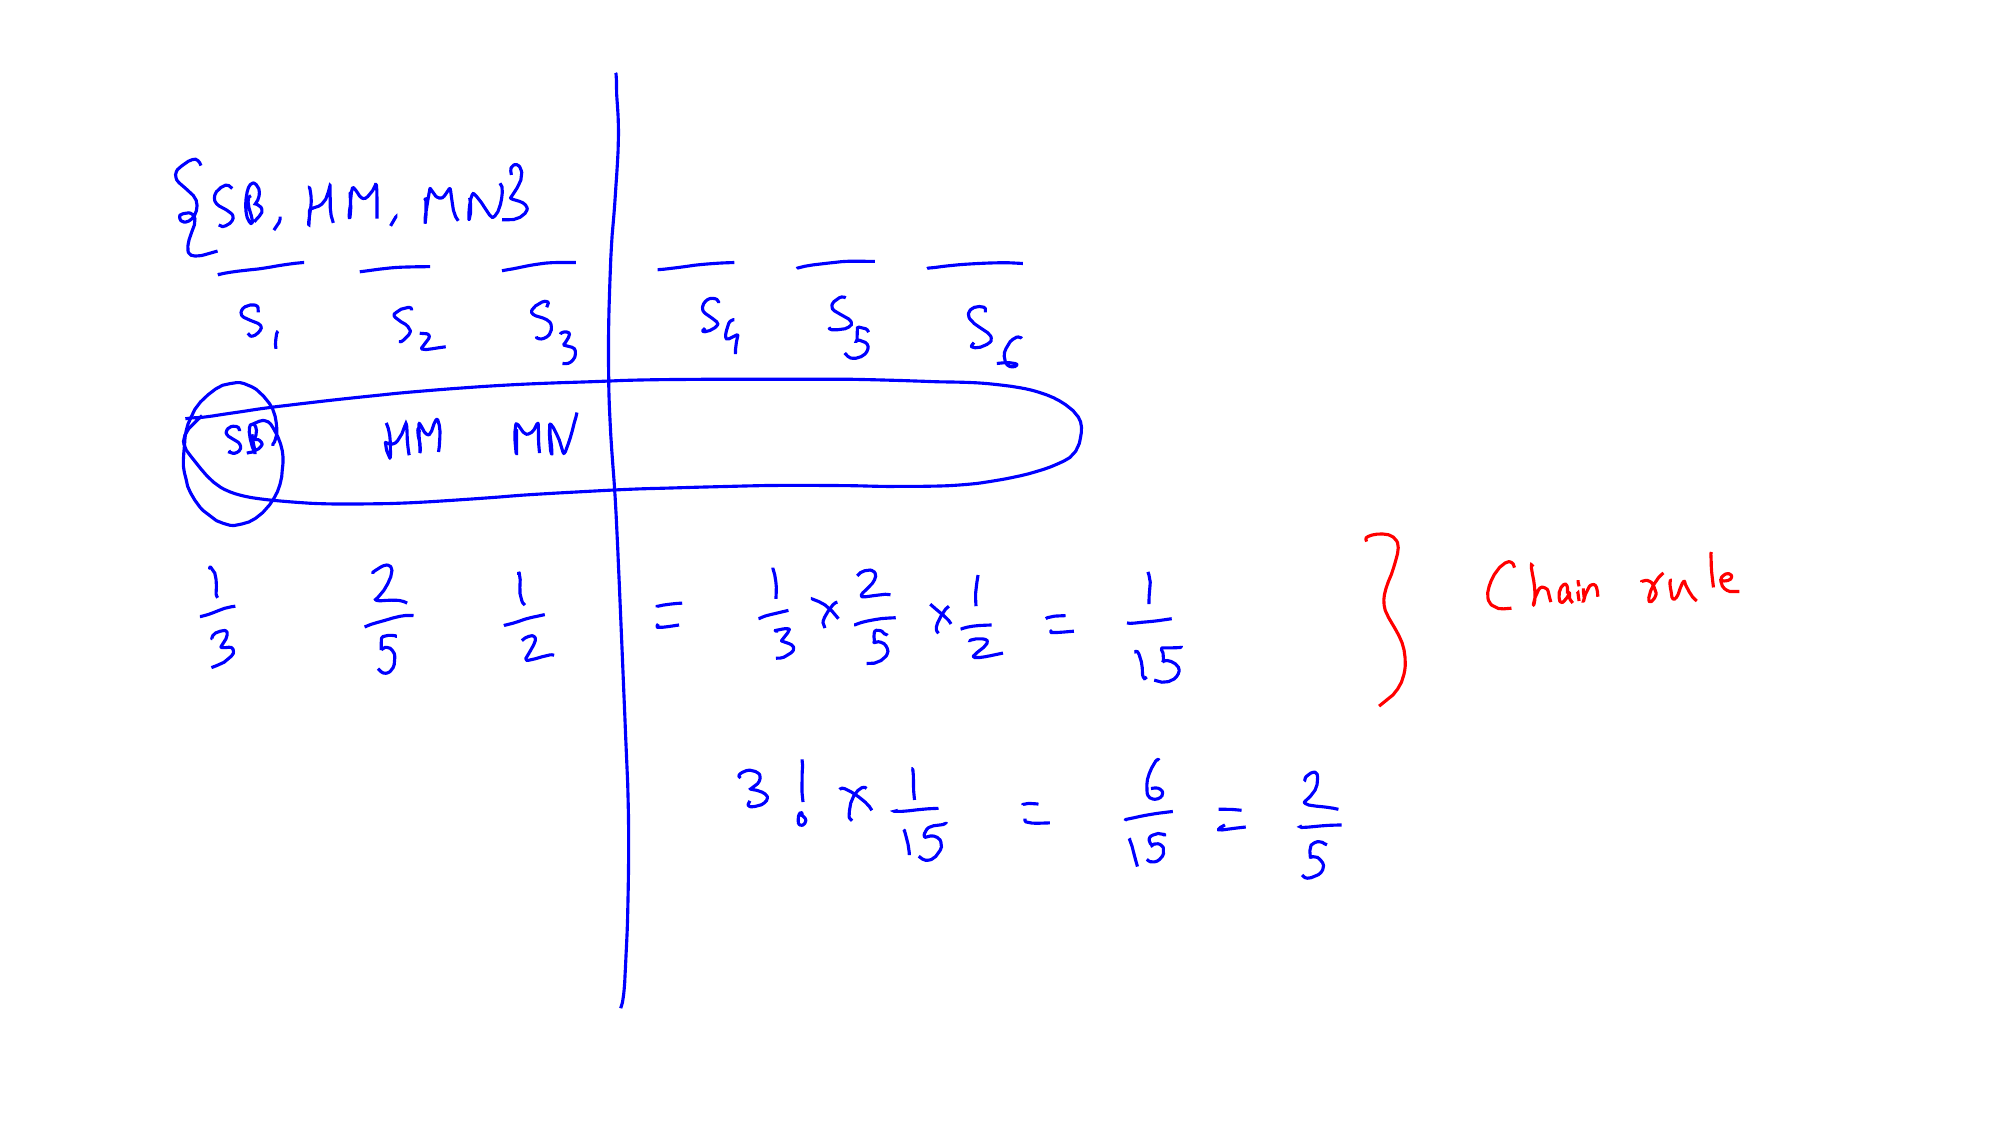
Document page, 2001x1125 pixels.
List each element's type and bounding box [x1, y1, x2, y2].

text_box [1300, 772, 1342, 879]
text_box [1641, 552, 1740, 602]
text_box [927, 262, 1023, 367]
text_box [217, 262, 305, 349]
text_box [657, 603, 683, 628]
text_box [615, 505, 630, 1009]
text_box [199, 567, 236, 668]
text_box [501, 262, 576, 364]
text_box [504, 571, 555, 661]
text_box [1045, 615, 1074, 633]
text_box [364, 564, 414, 674]
text_box [1022, 803, 1050, 824]
text_box [385, 419, 440, 458]
text_box [1218, 809, 1246, 831]
text_box [1126, 571, 1172, 624]
text_box [1487, 561, 1598, 609]
text_box [226, 424, 263, 455]
text_box [758, 567, 1004, 664]
text_box [197, 505, 271, 527]
text_box [739, 759, 947, 861]
text_box [607, 72, 620, 379]
text_box [796, 261, 875, 359]
text_box [1134, 645, 1182, 683]
text_box [359, 266, 446, 350]
text_box [175, 159, 528, 257]
text_box [1124, 759, 1173, 867]
text_box [1365, 533, 1406, 707]
text_box [183, 379, 1082, 505]
text_box [657, 262, 738, 355]
